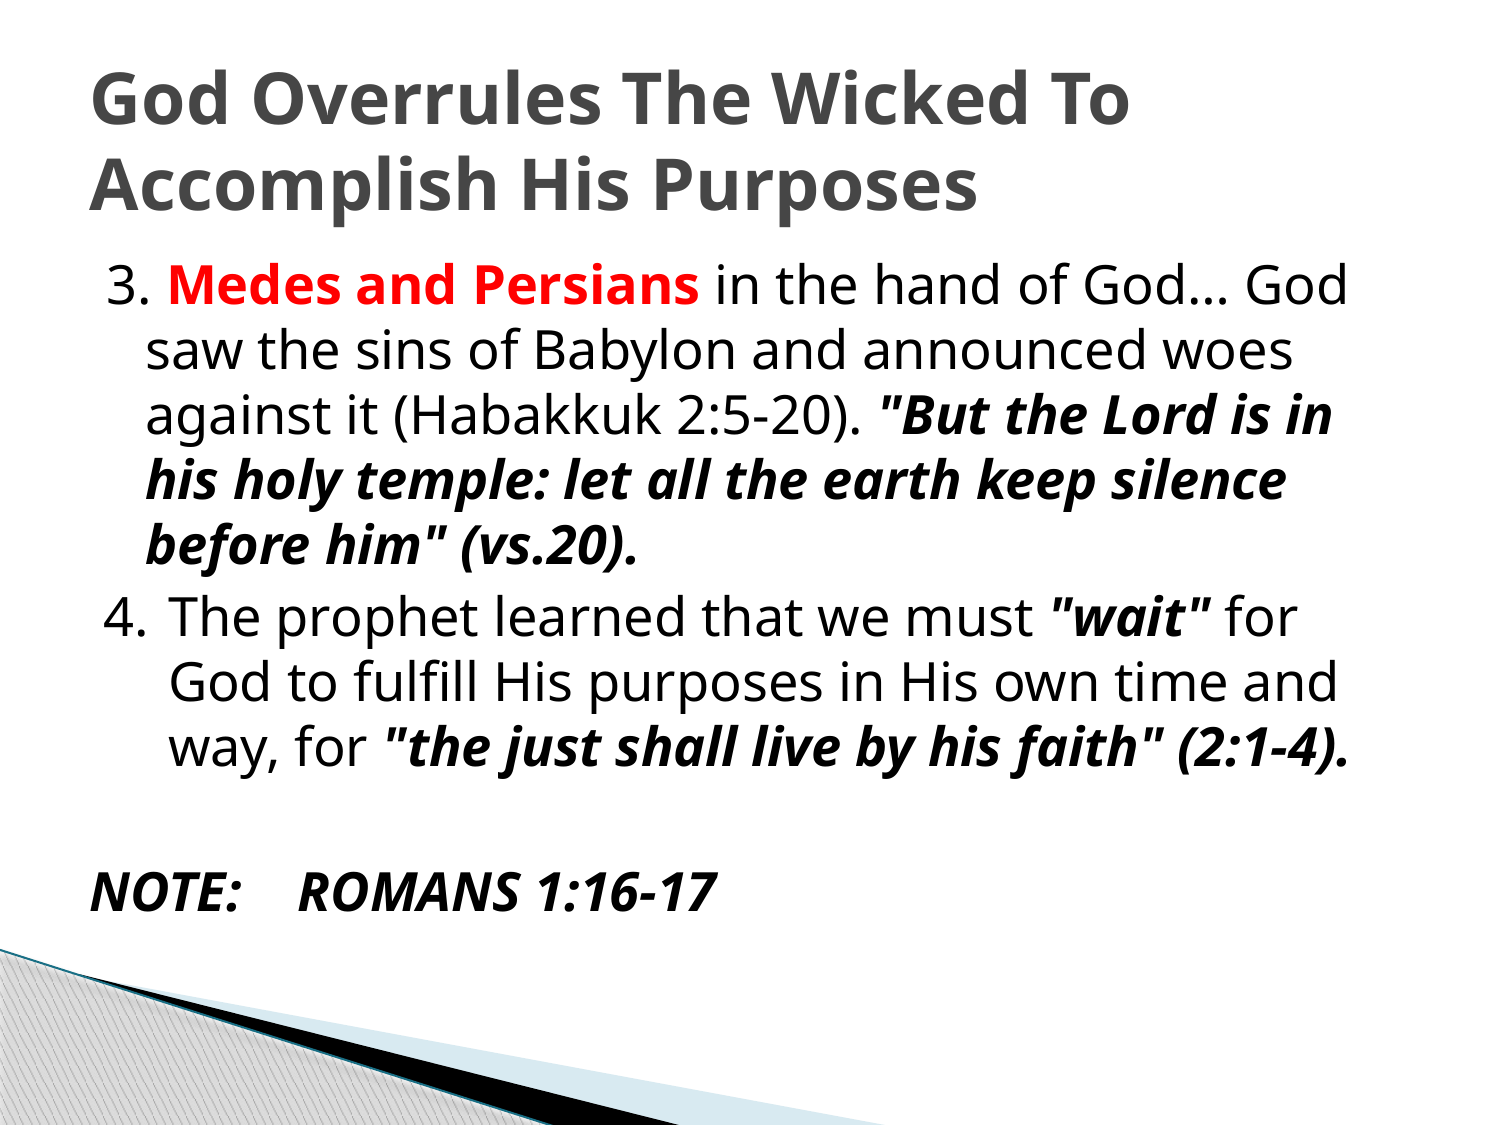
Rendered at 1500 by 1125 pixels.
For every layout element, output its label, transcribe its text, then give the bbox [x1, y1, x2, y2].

list 3. Medes and Persians in the hand of God… God saw the sins of Babylon and announced woes against it (Habakkuk 2:5-20). "But the Lord is in his holy temple: let all the earth keep silence before him" (vs.20). 4. The prophet learned that we must "wait" for God to fulfill His purposes in His own time and way, for "the just shall live by his faith" (2:1-4). NOTE: ROMANS 1:16-17 [75, 243, 1425, 986]
title God Overrules The Wicked To Accomplish His Purposes [75, 45, 1425, 233]
